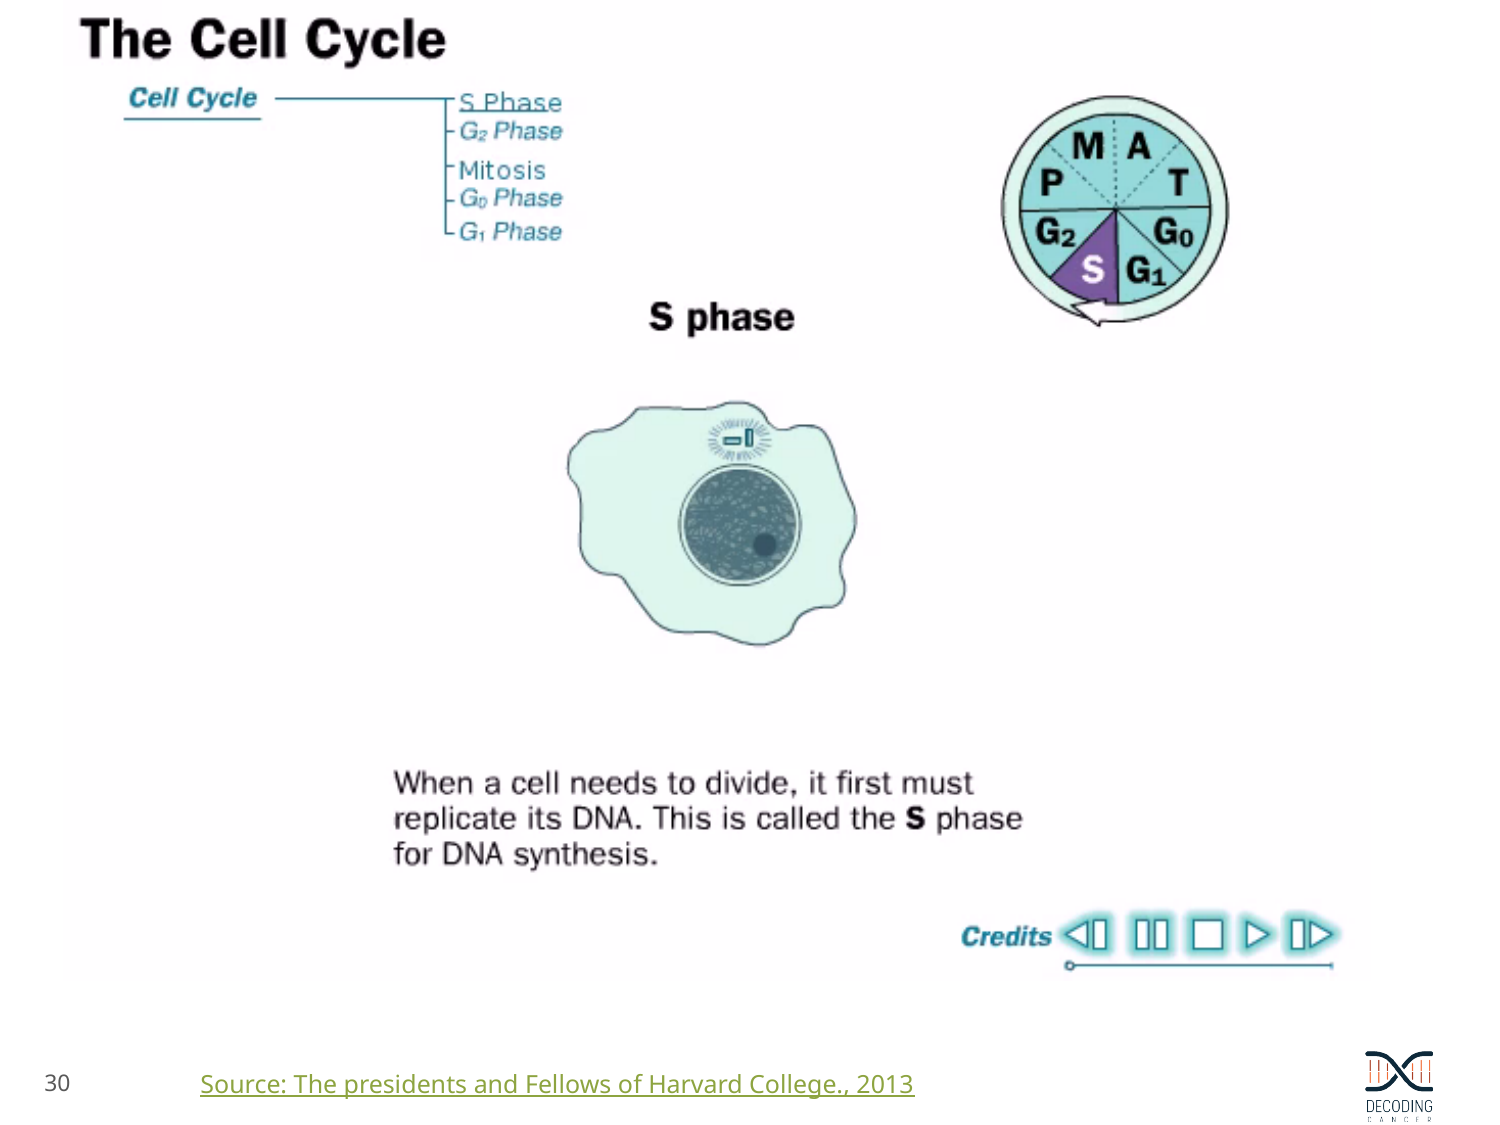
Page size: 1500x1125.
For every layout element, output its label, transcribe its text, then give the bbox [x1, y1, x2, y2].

slide_number 29 [0, 1047, 116, 1122]
text_box Source: The presidents and Fellows of Harvard College., 2013 [185, 1060, 930, 1110]
picture [1365, 1051, 1433, 1122]
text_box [61, 0, 1372, 982]
